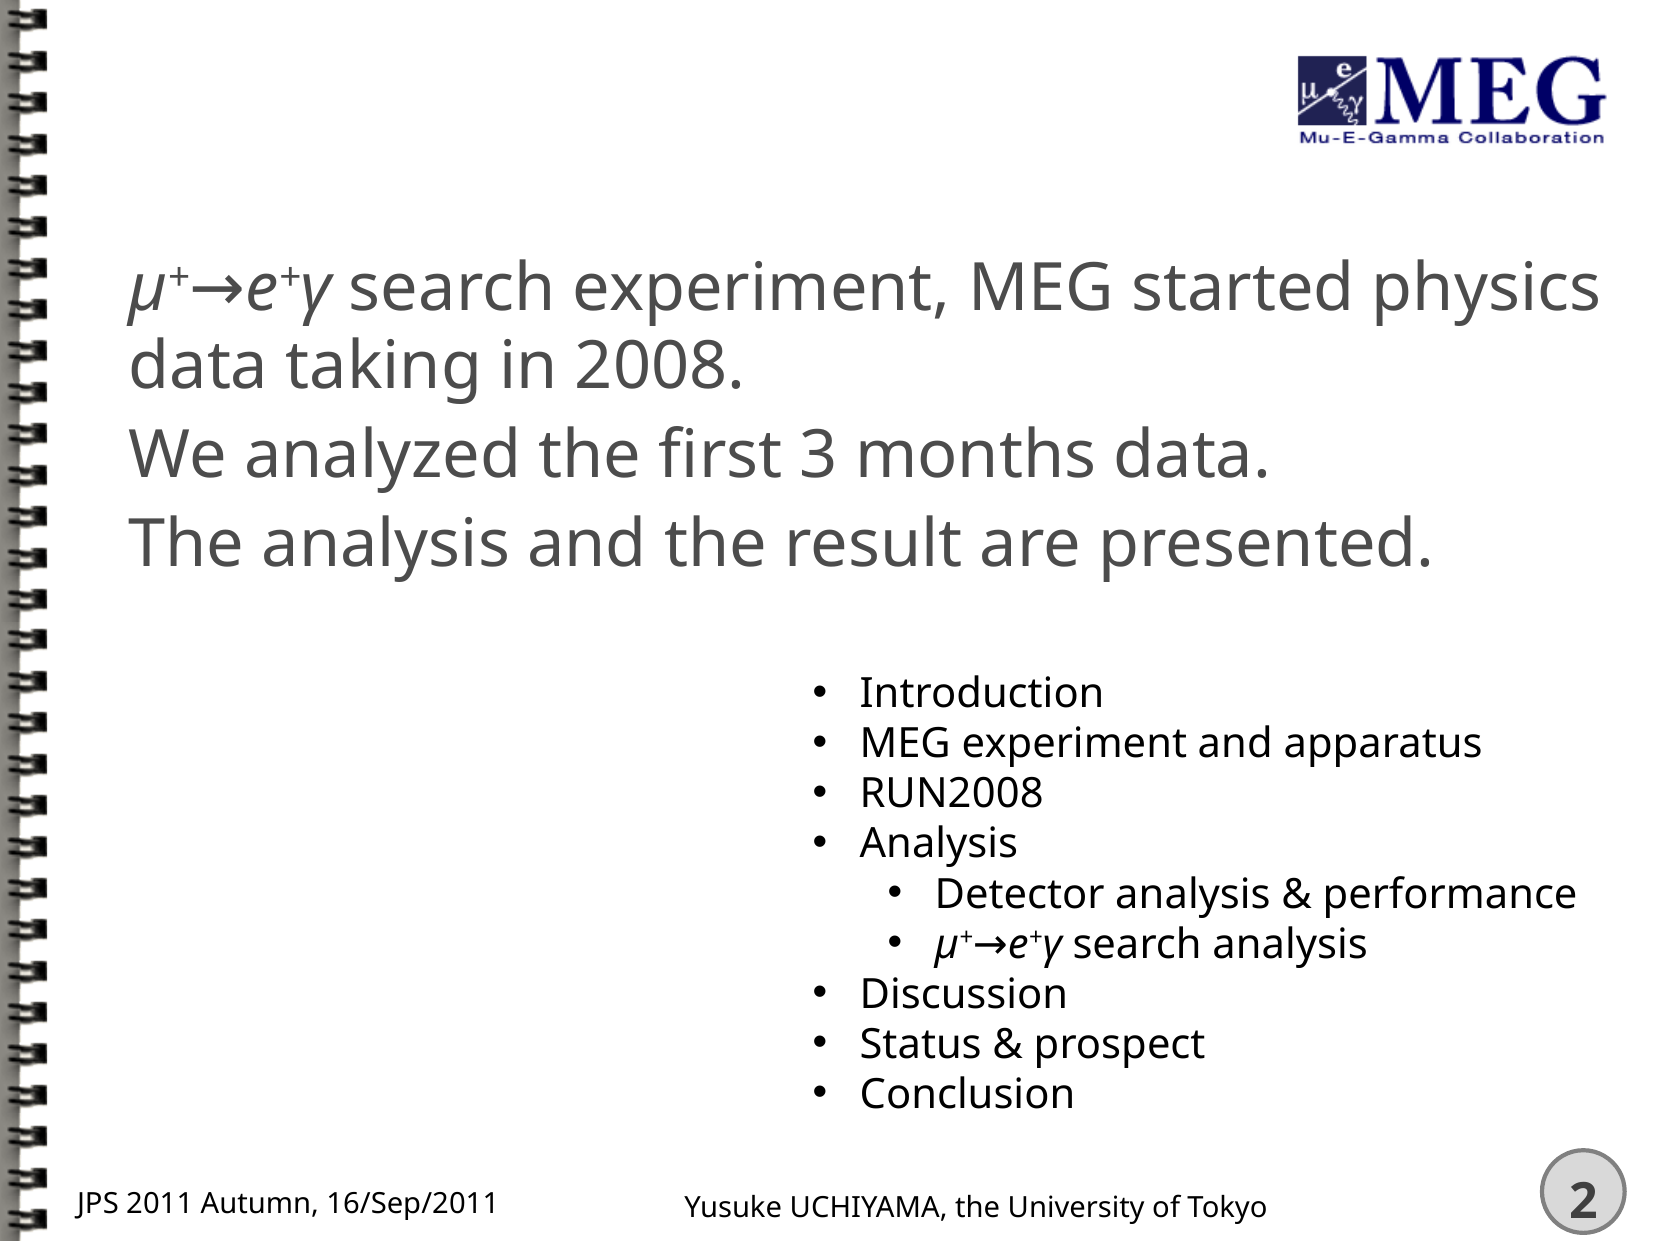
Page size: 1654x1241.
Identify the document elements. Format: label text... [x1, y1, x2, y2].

list μ+→e+γ search experiment, MEG started physics data taking in 2008. We analyzed the first 3 months data. The analysis and the result are presented. [110, 248, 1609, 1109]
slide_number 2 [1531, 1168, 1637, 1213]
text_box Introduction MEG experiment and apparatus RUN2008 Analysis Detector analysis & performance μ+→e+γ search analysis Discussion Status & prospect Conclusion [798, 658, 1593, 1124]
picture [0, 0, 1654, 1241]
footer Yusuke UCHIYAMA, the University of Tokyo [574, 1187, 1379, 1228]
slide_number JPS 2011 Autumn, 16/Sep/2011 [77, 1186, 644, 1233]
